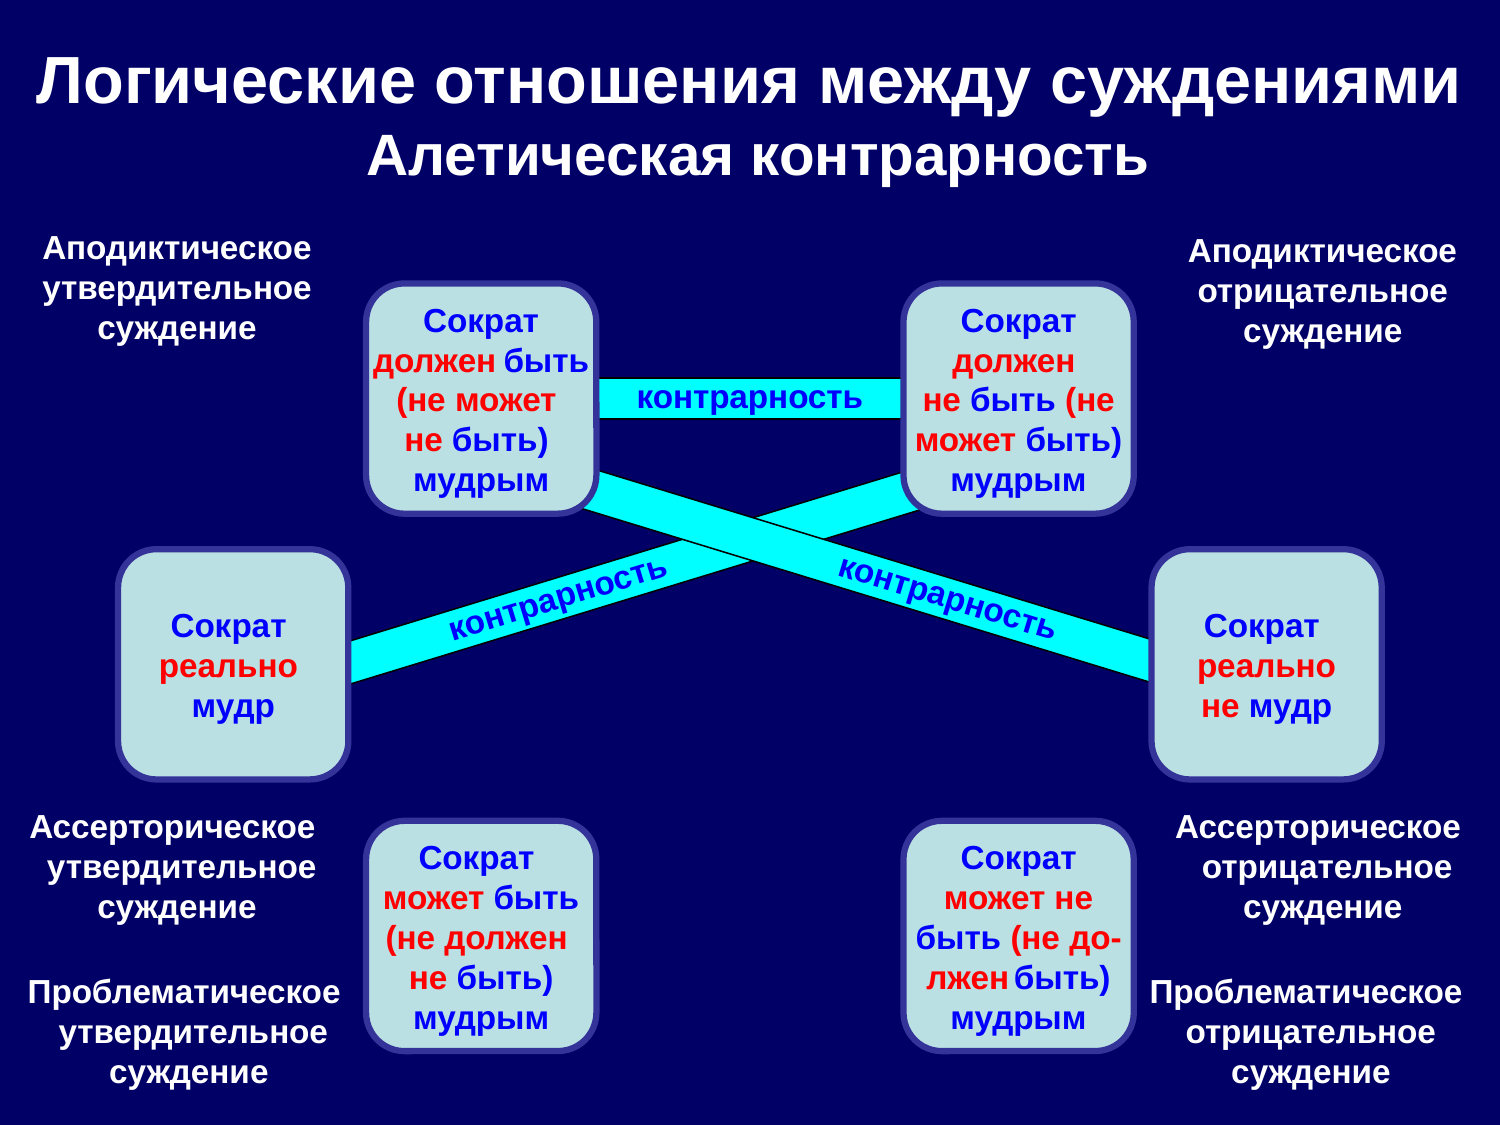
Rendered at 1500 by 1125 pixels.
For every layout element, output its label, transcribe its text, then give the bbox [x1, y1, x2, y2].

text_box Аподиктическое отрицательное суждение [1145, 218, 1500, 361]
text_box контрарность [755, 471, 923, 539]
text_box контрарность [579, 469, 1151, 683]
text_box Проблематическое утвердительное суждение [11, 962, 367, 1099]
text_box Ассерторическое утвердительное суждение [0, 797, 355, 933]
text_box Сократ реально не мудр [1151, 549, 1382, 780]
text_box Сократ должен не быть (не может быть) мудрым [903, 283, 1134, 514]
text_box Сократ может быть (не должен не быть) мудрым [366, 820, 597, 1052]
text_box контрарность [349, 539, 753, 685]
text_box Сократ может не быть (не до- лжен быть) мудрым [903, 820, 1134, 1052]
text_box контрарность [597, 377, 903, 420]
title Логические отношения между суждениями Алетическая контрарность [15, 29, 1485, 218]
text_box Аподиктическое утвердительное суждение [0, 218, 355, 355]
text_box Проблематическое отрицательное суждение [1133, 962, 1489, 1099]
text_box Сократ реально мудр [118, 549, 349, 780]
text_box Сократ должен быть (не может не быть) мудрым [366, 283, 597, 514]
text_box Ассерторическое отрицательное суждение [1145, 797, 1500, 933]
